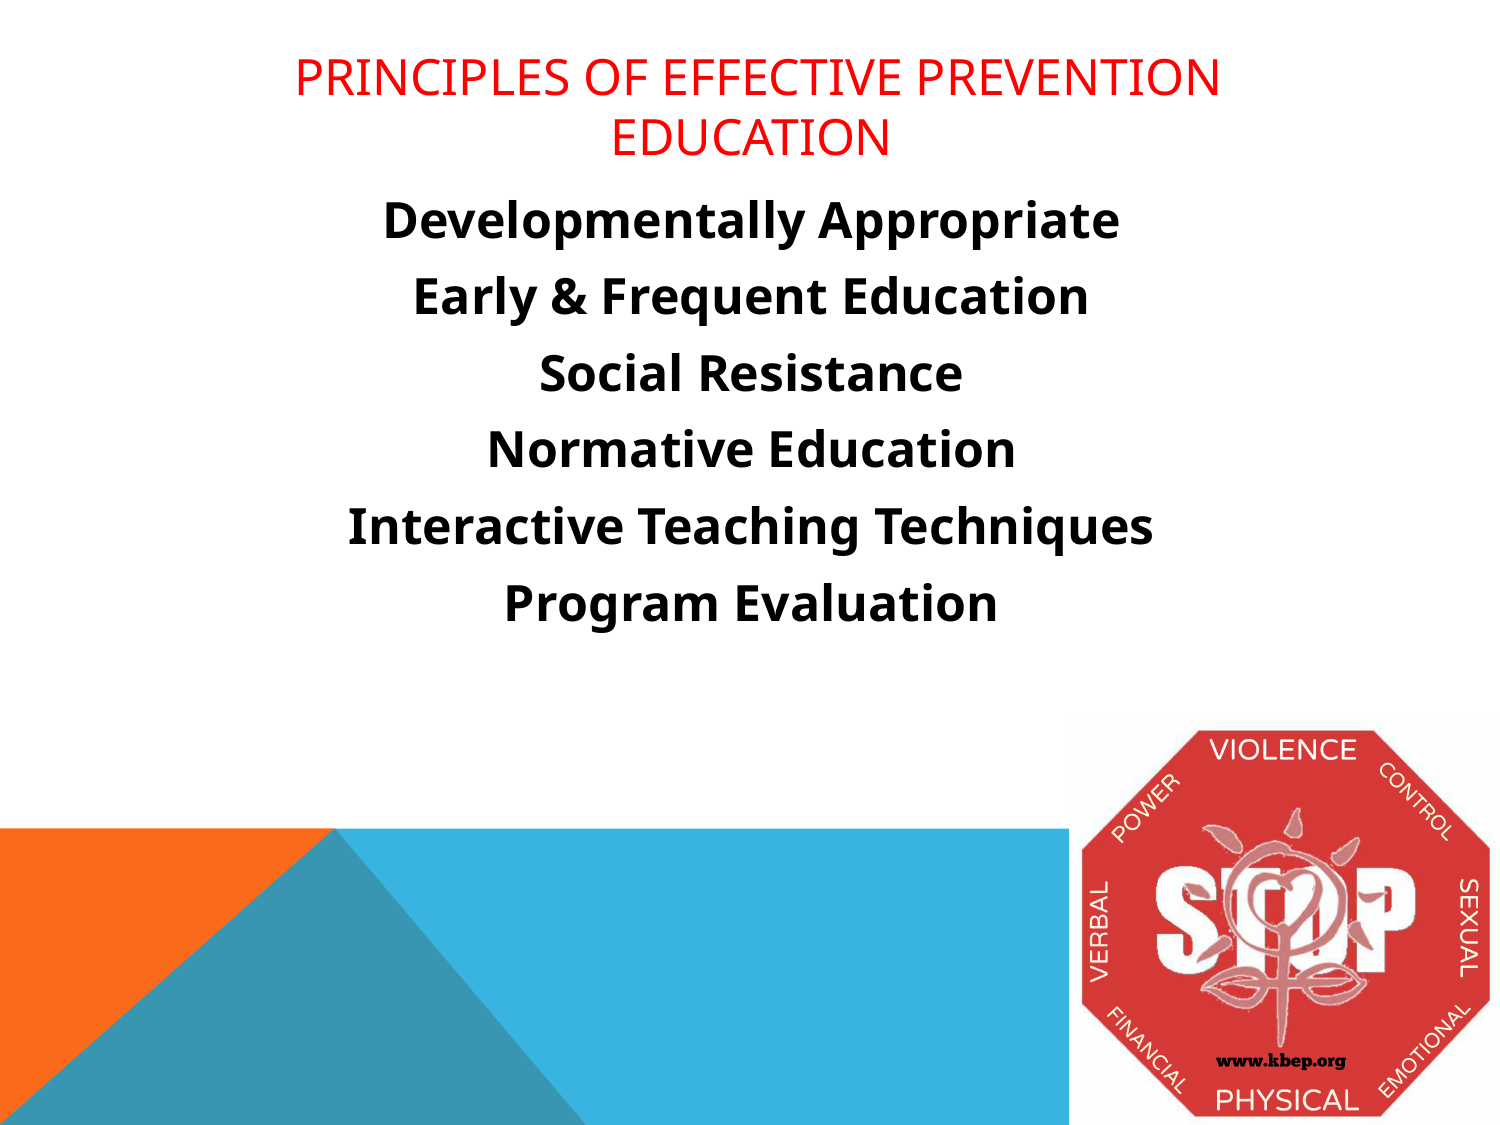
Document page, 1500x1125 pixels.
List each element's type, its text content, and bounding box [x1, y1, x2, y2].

title Principles of Effective Prevention Education [135, 60, 1369, 150]
picture [1069, 719, 1500, 1125]
list Developmentally Appropriate Early & Frequent Education Social Resistance Normative Education Interactive Teaching Techniques Program Evaluation [135, 180, 1369, 768]
